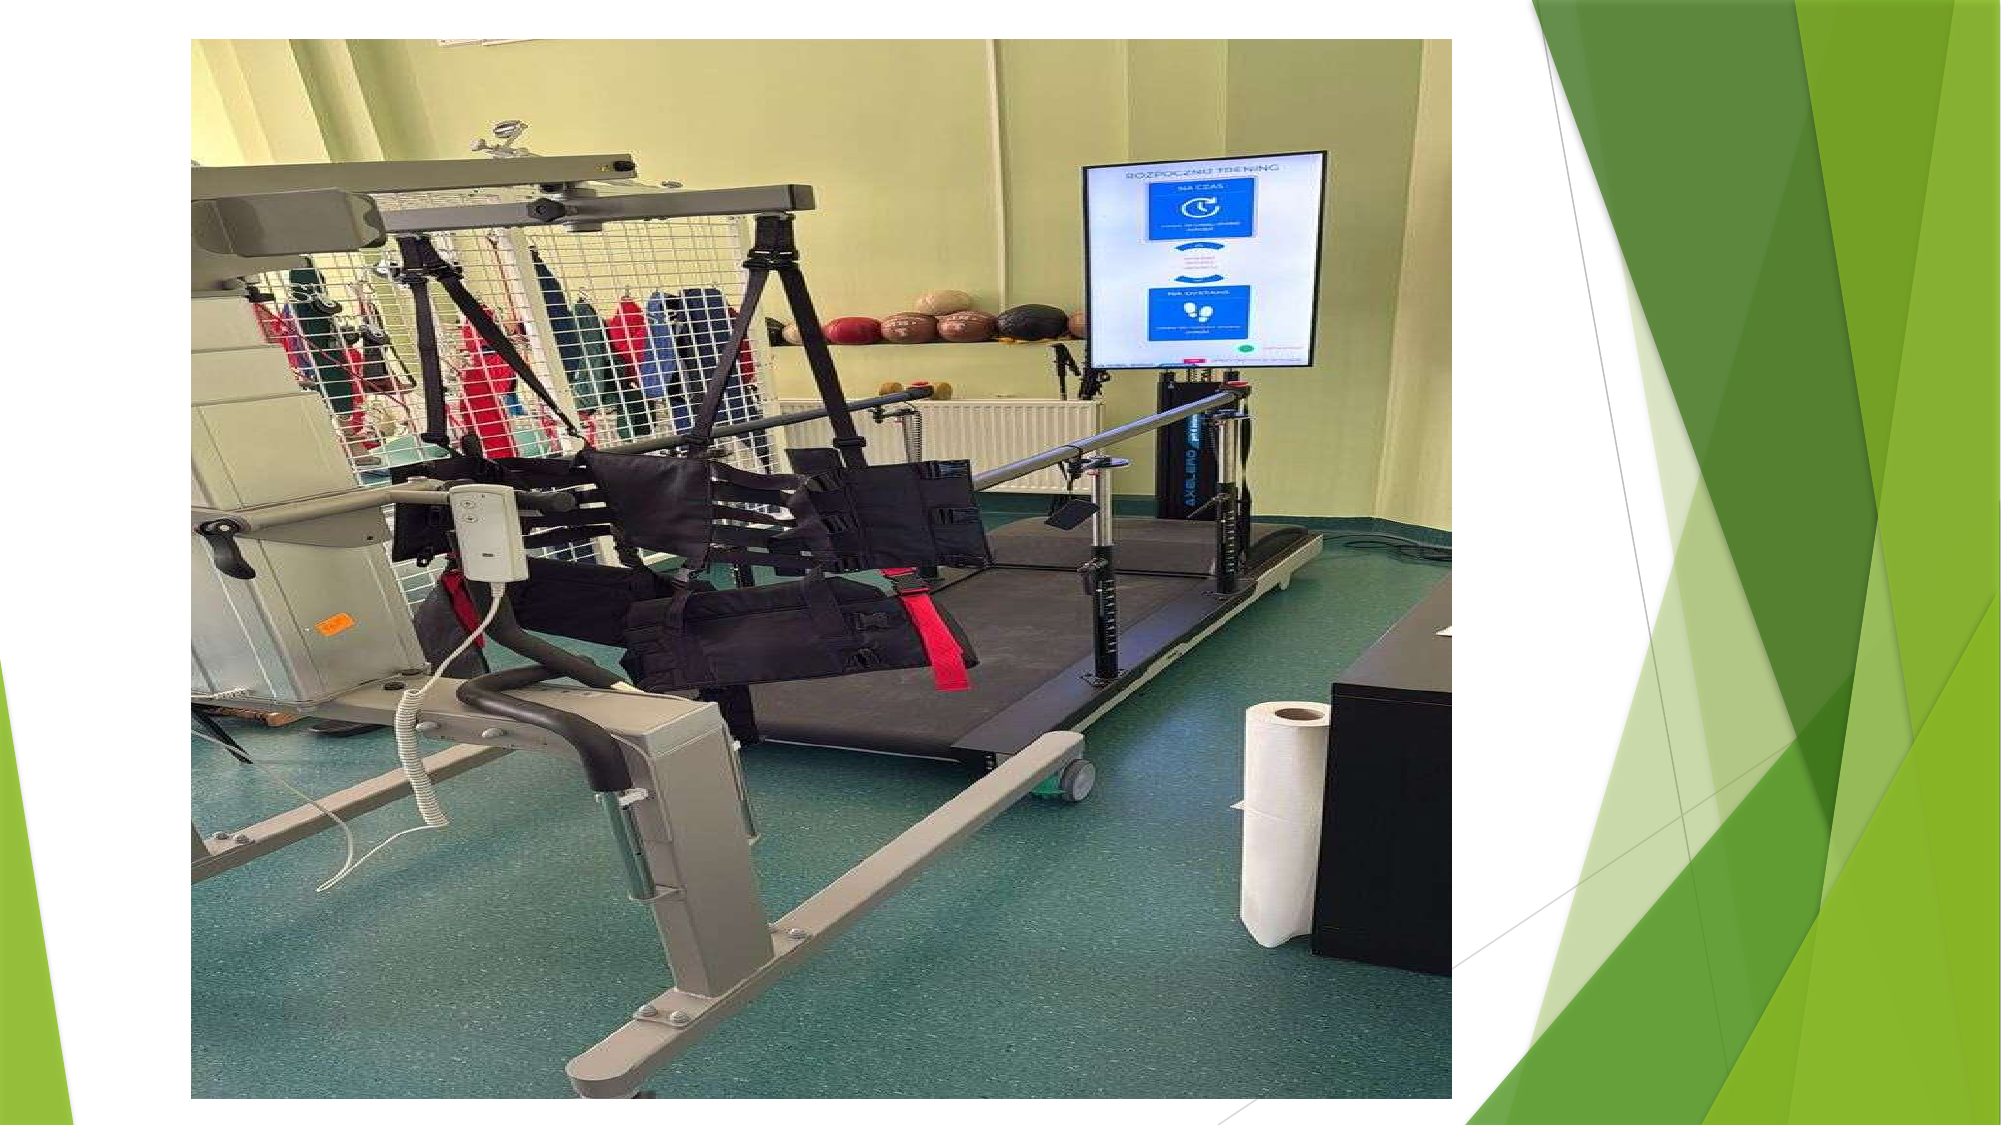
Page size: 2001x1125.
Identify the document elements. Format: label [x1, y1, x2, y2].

list [191, 39, 1452, 1099]
